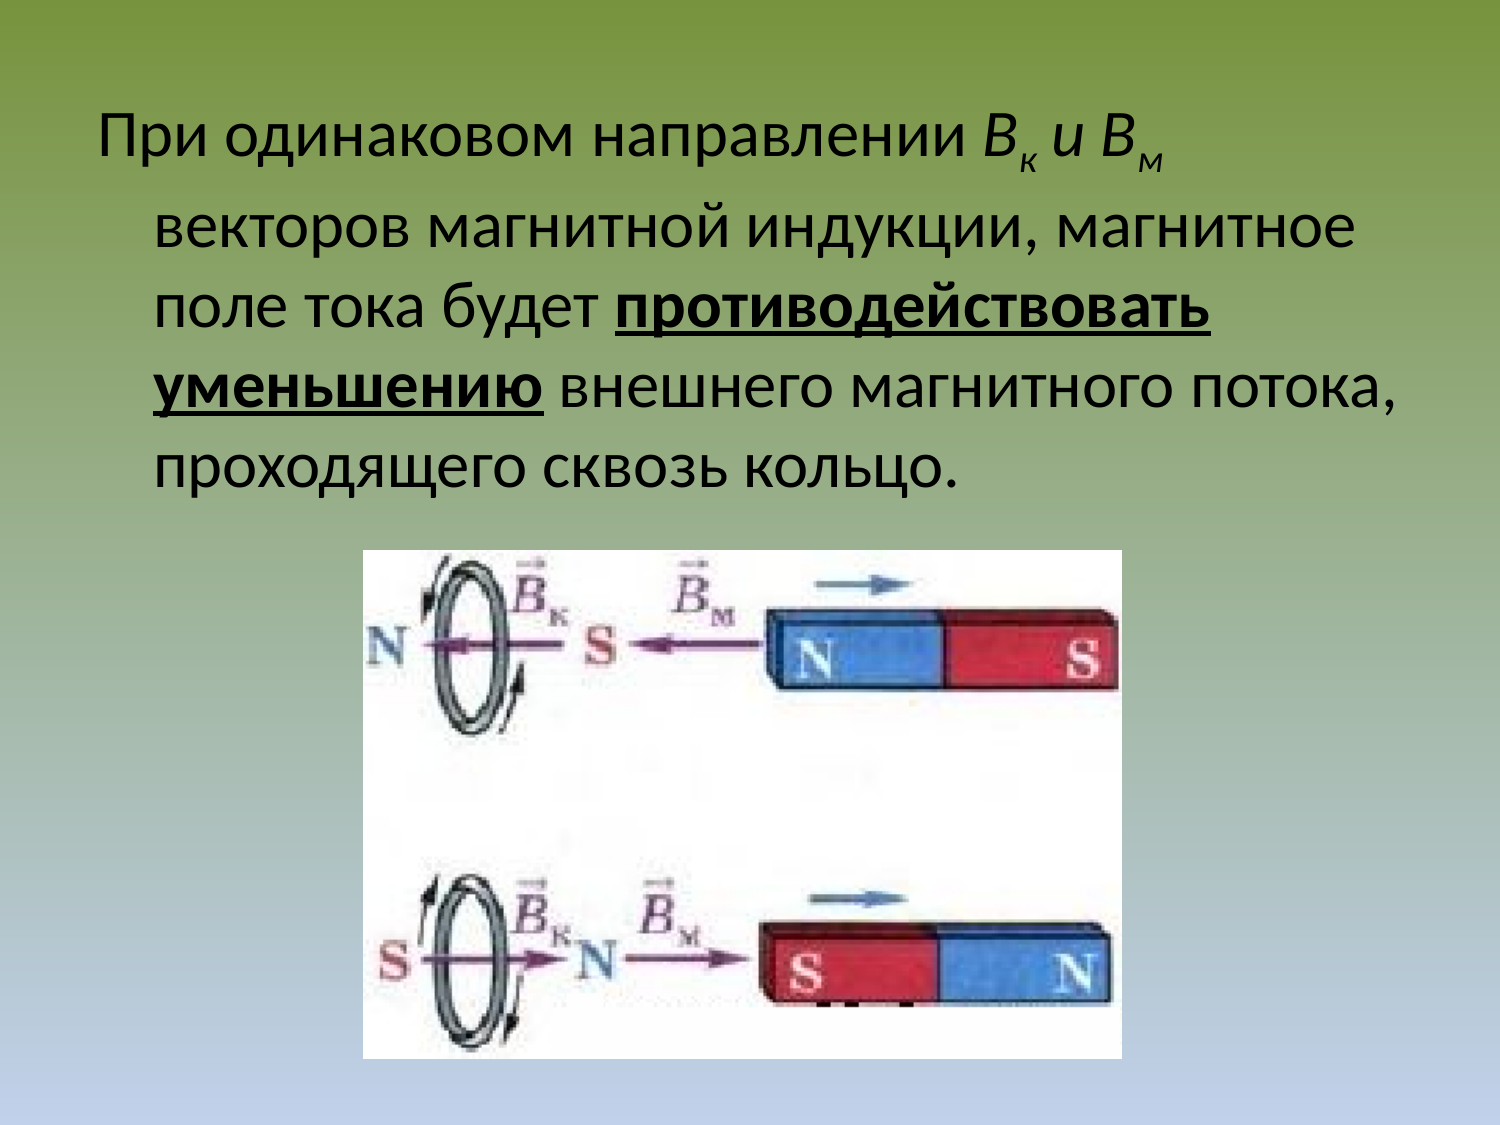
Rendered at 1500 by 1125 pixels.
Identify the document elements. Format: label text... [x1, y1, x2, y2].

list При одинаковом направлении Вк и Вм векторов магнитной индукции, магнитное поле тока будет противодействовать уменьшению внешнего магнитного потока, проходящего сквозь кольцо. [82, 82, 1432, 504]
picture [362, 550, 1122, 1059]
